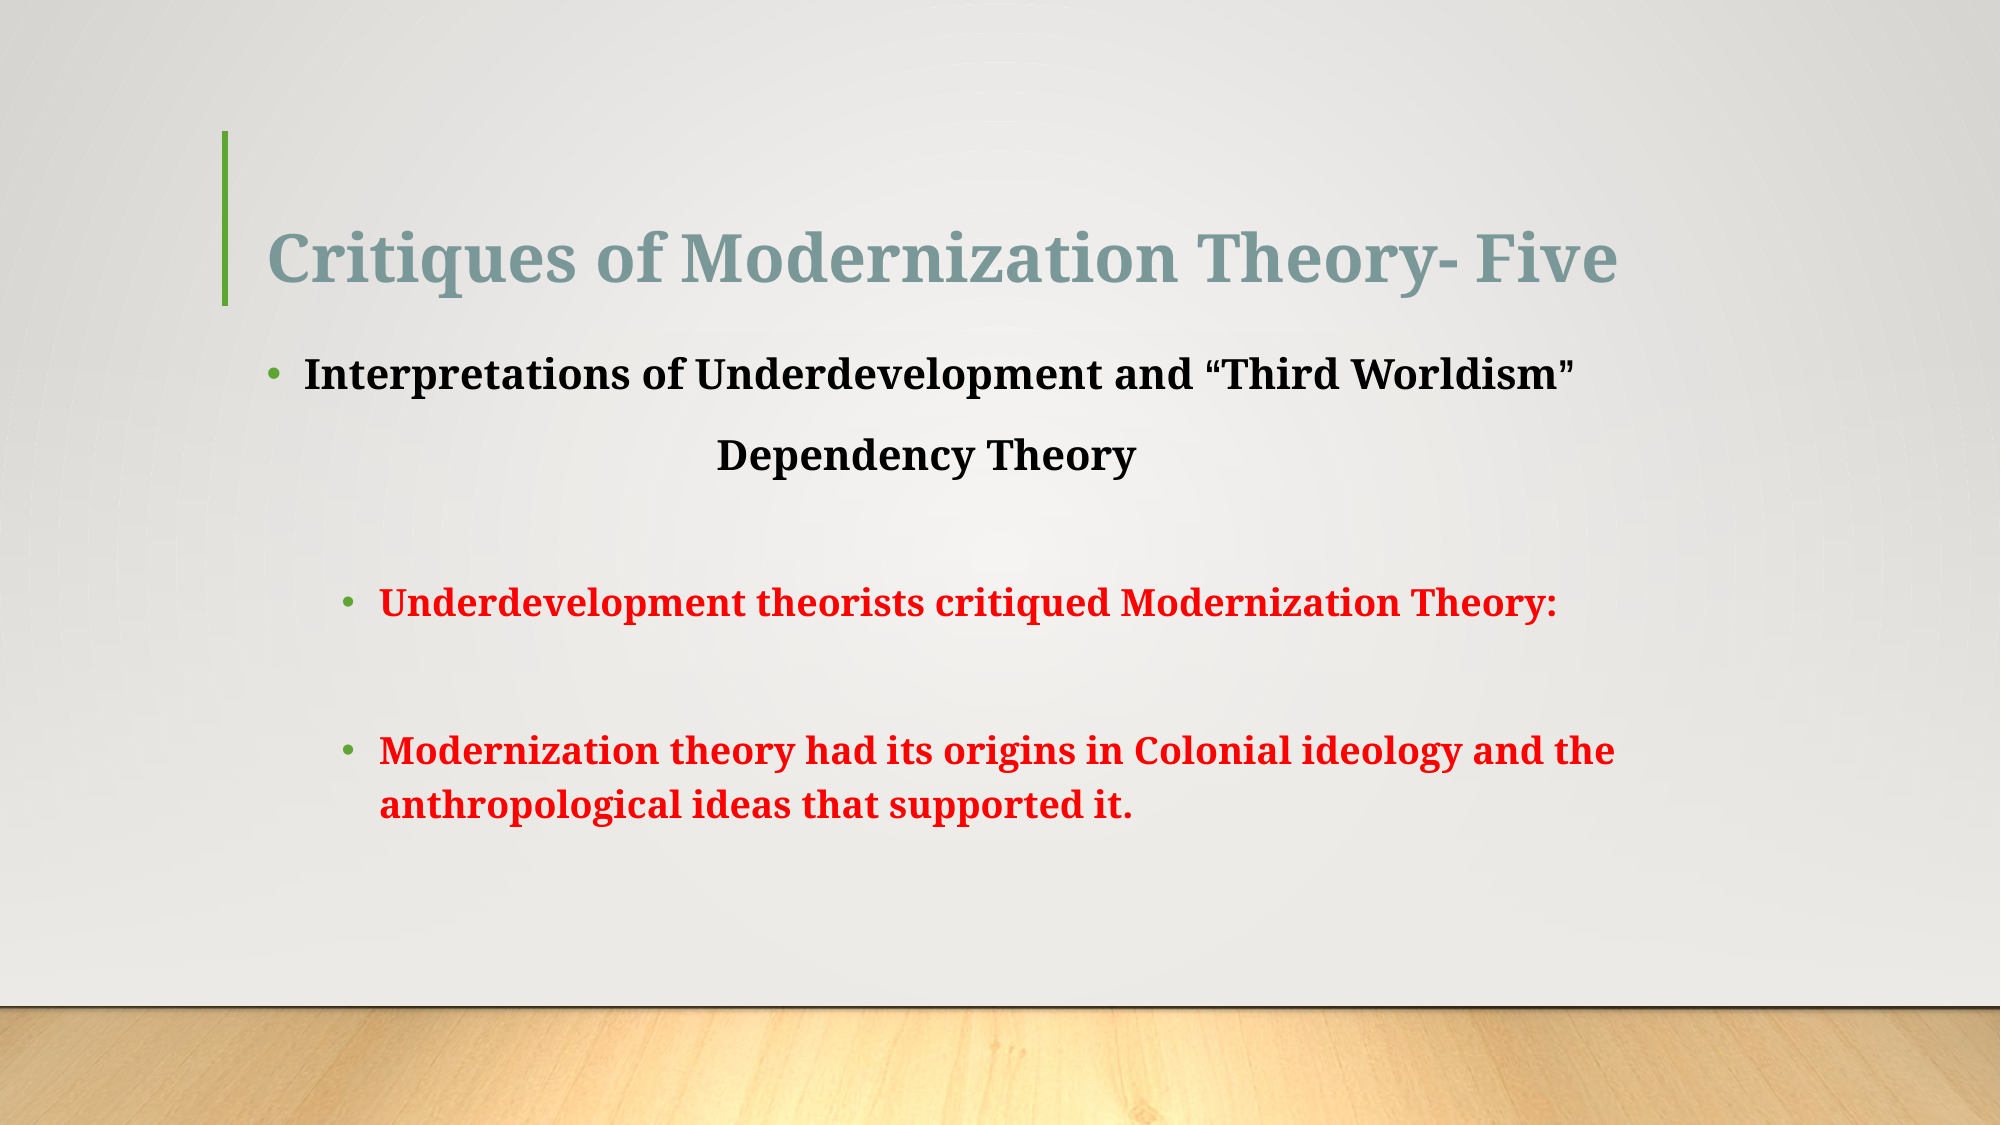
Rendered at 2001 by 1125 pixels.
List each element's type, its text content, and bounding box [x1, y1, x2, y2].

title Critiques of Modernization Theory- Five [251, 131, 1814, 305]
picture [0, 1006, 2000, 1125]
list Interpretations of Underdevelopment and “Third Worldism” Dependency Theory Underdevelopment theorists critiqued Modernization Theory: Modernization theory had its origins in Colonial ideology and the anthropological ideas that supported it. [251, 330, 1814, 897]
